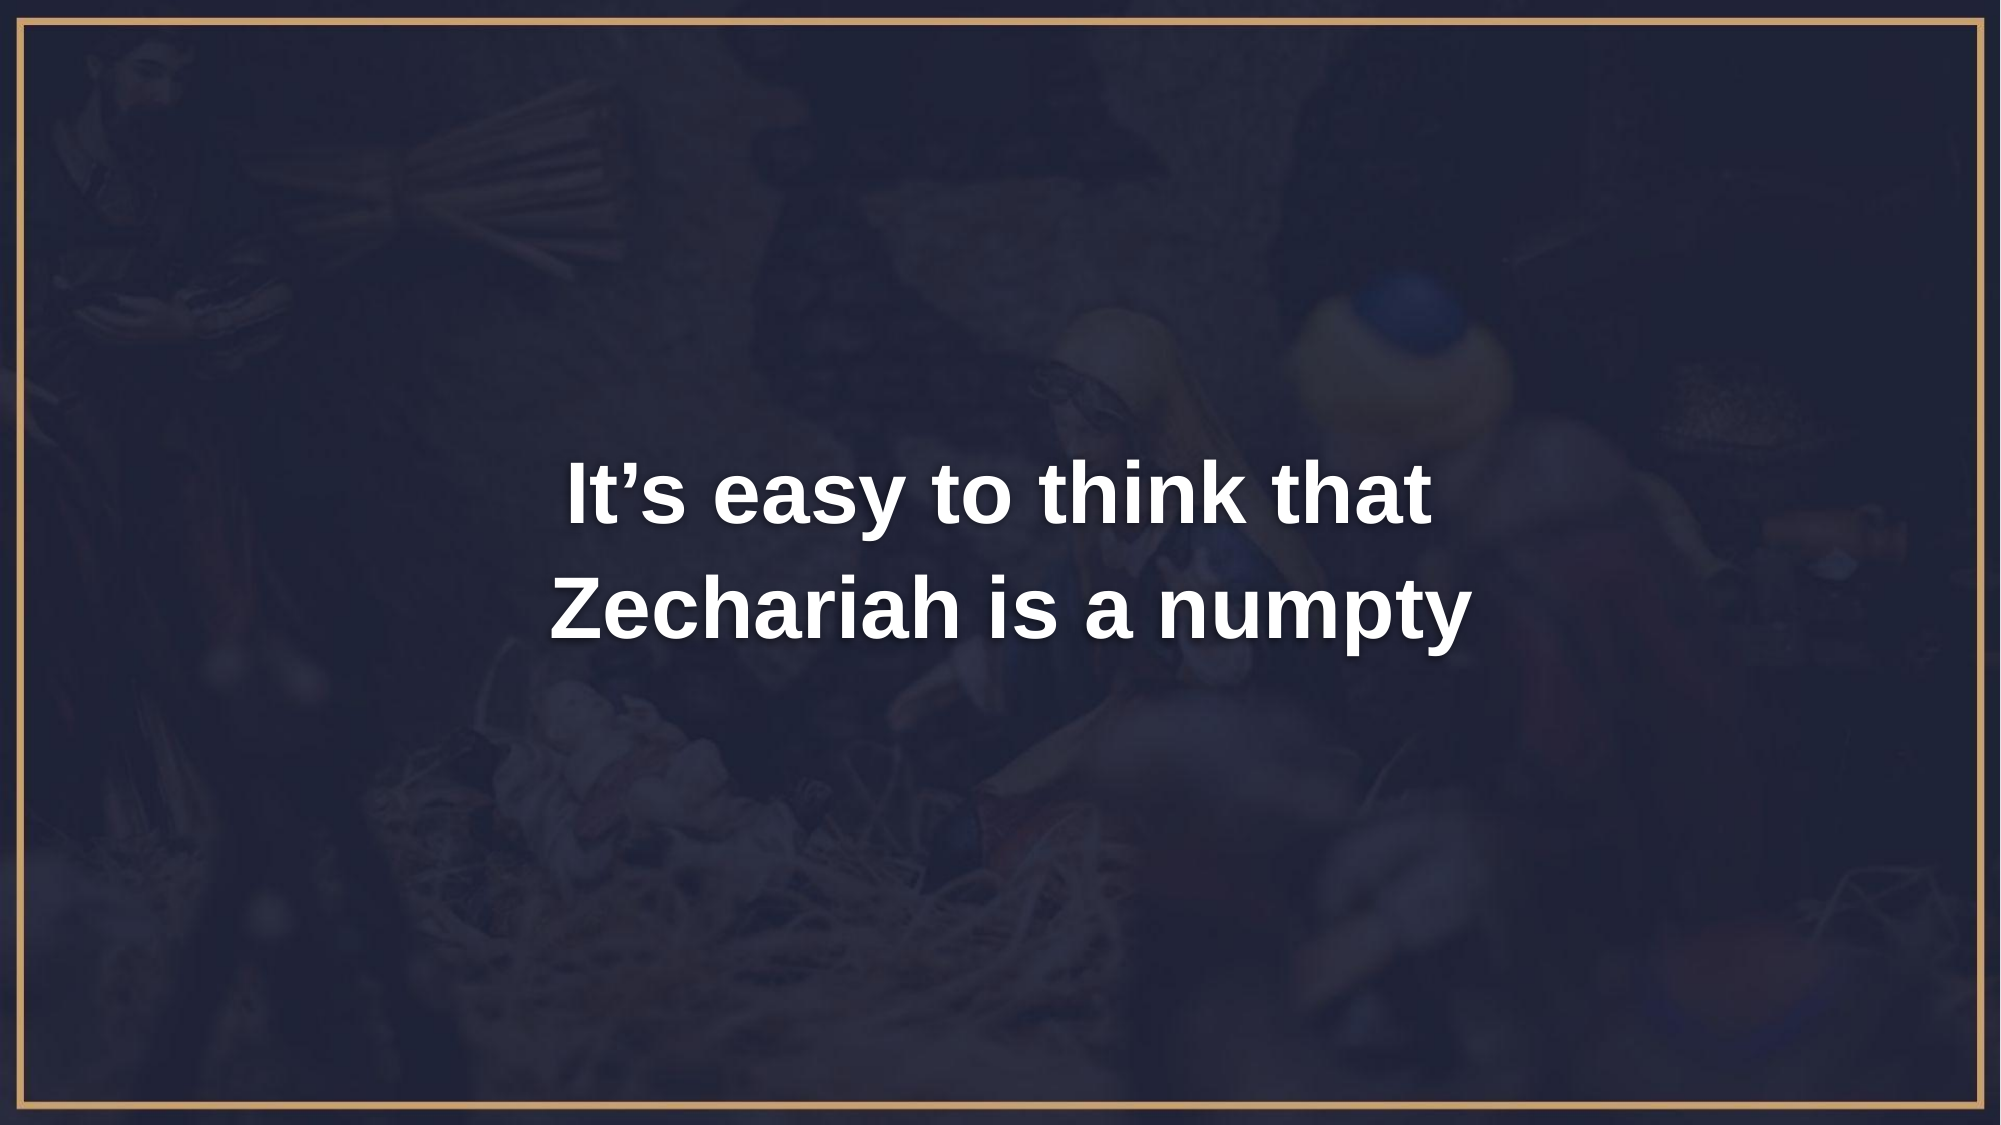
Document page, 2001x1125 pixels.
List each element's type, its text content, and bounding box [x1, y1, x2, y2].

picture [0, 0, 2001, 1125]
list It’s easy to think that Zechariah is a numpty [59, 61, 1940, 1073]
